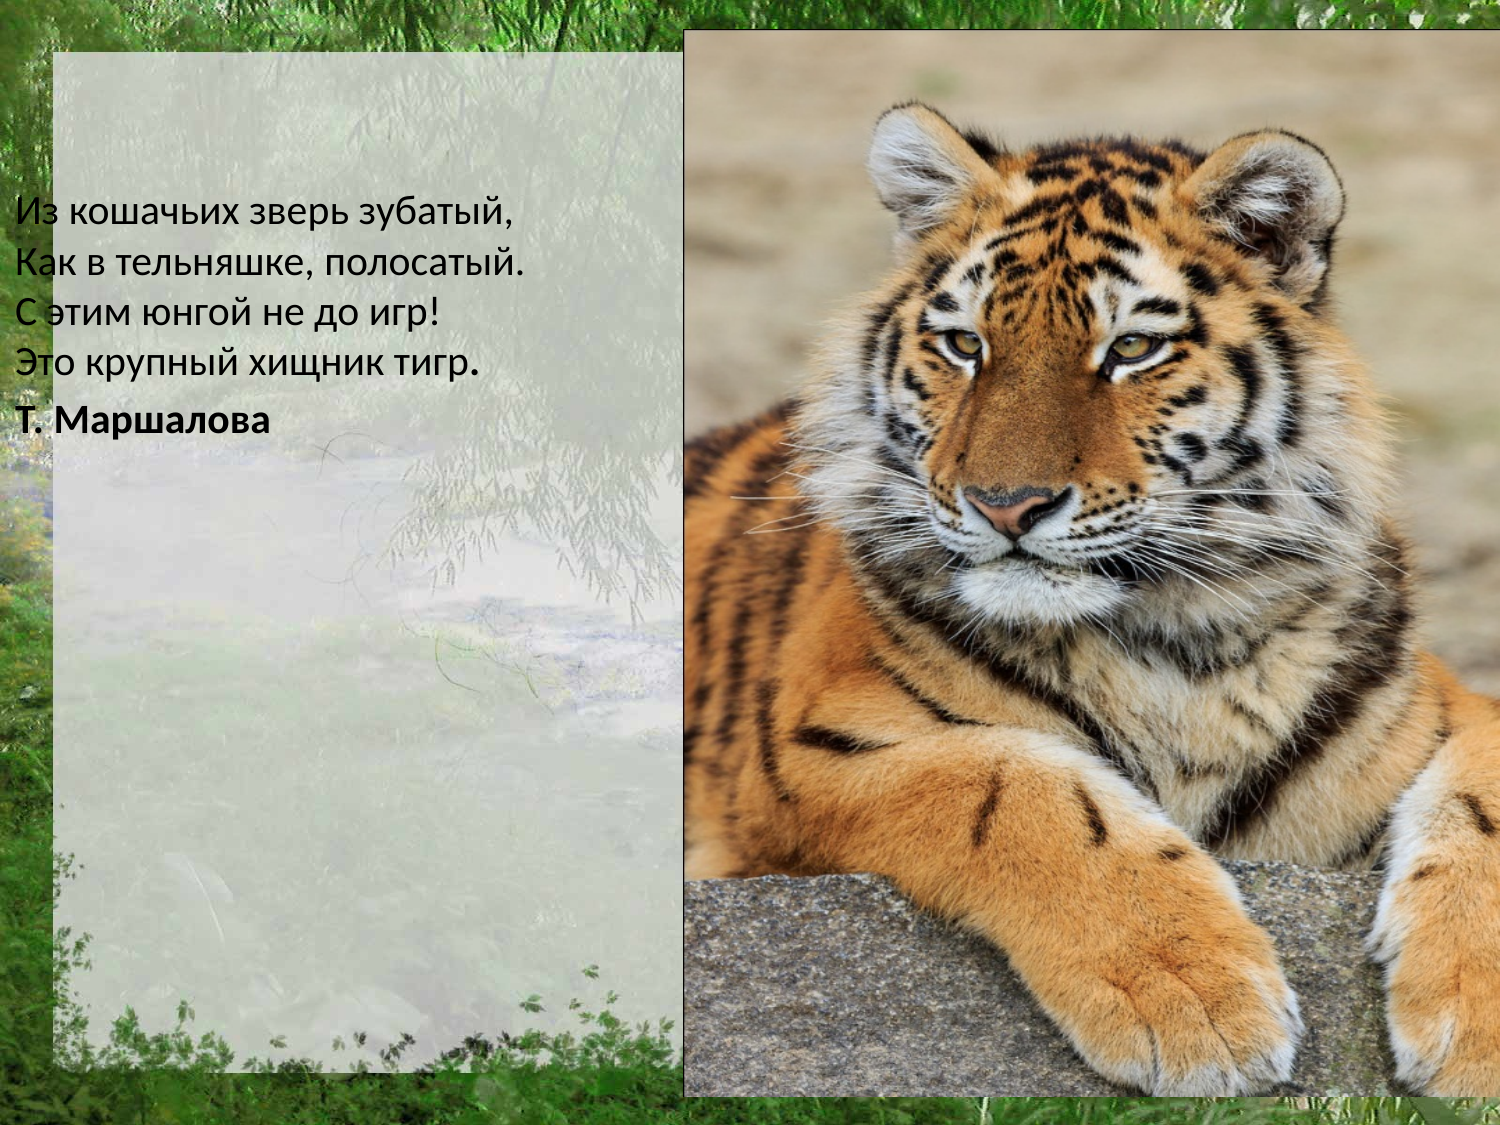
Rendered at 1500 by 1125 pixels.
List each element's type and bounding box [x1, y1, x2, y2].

list [683, 28, 1500, 1097]
picture [0, 0, 1500, 1125]
